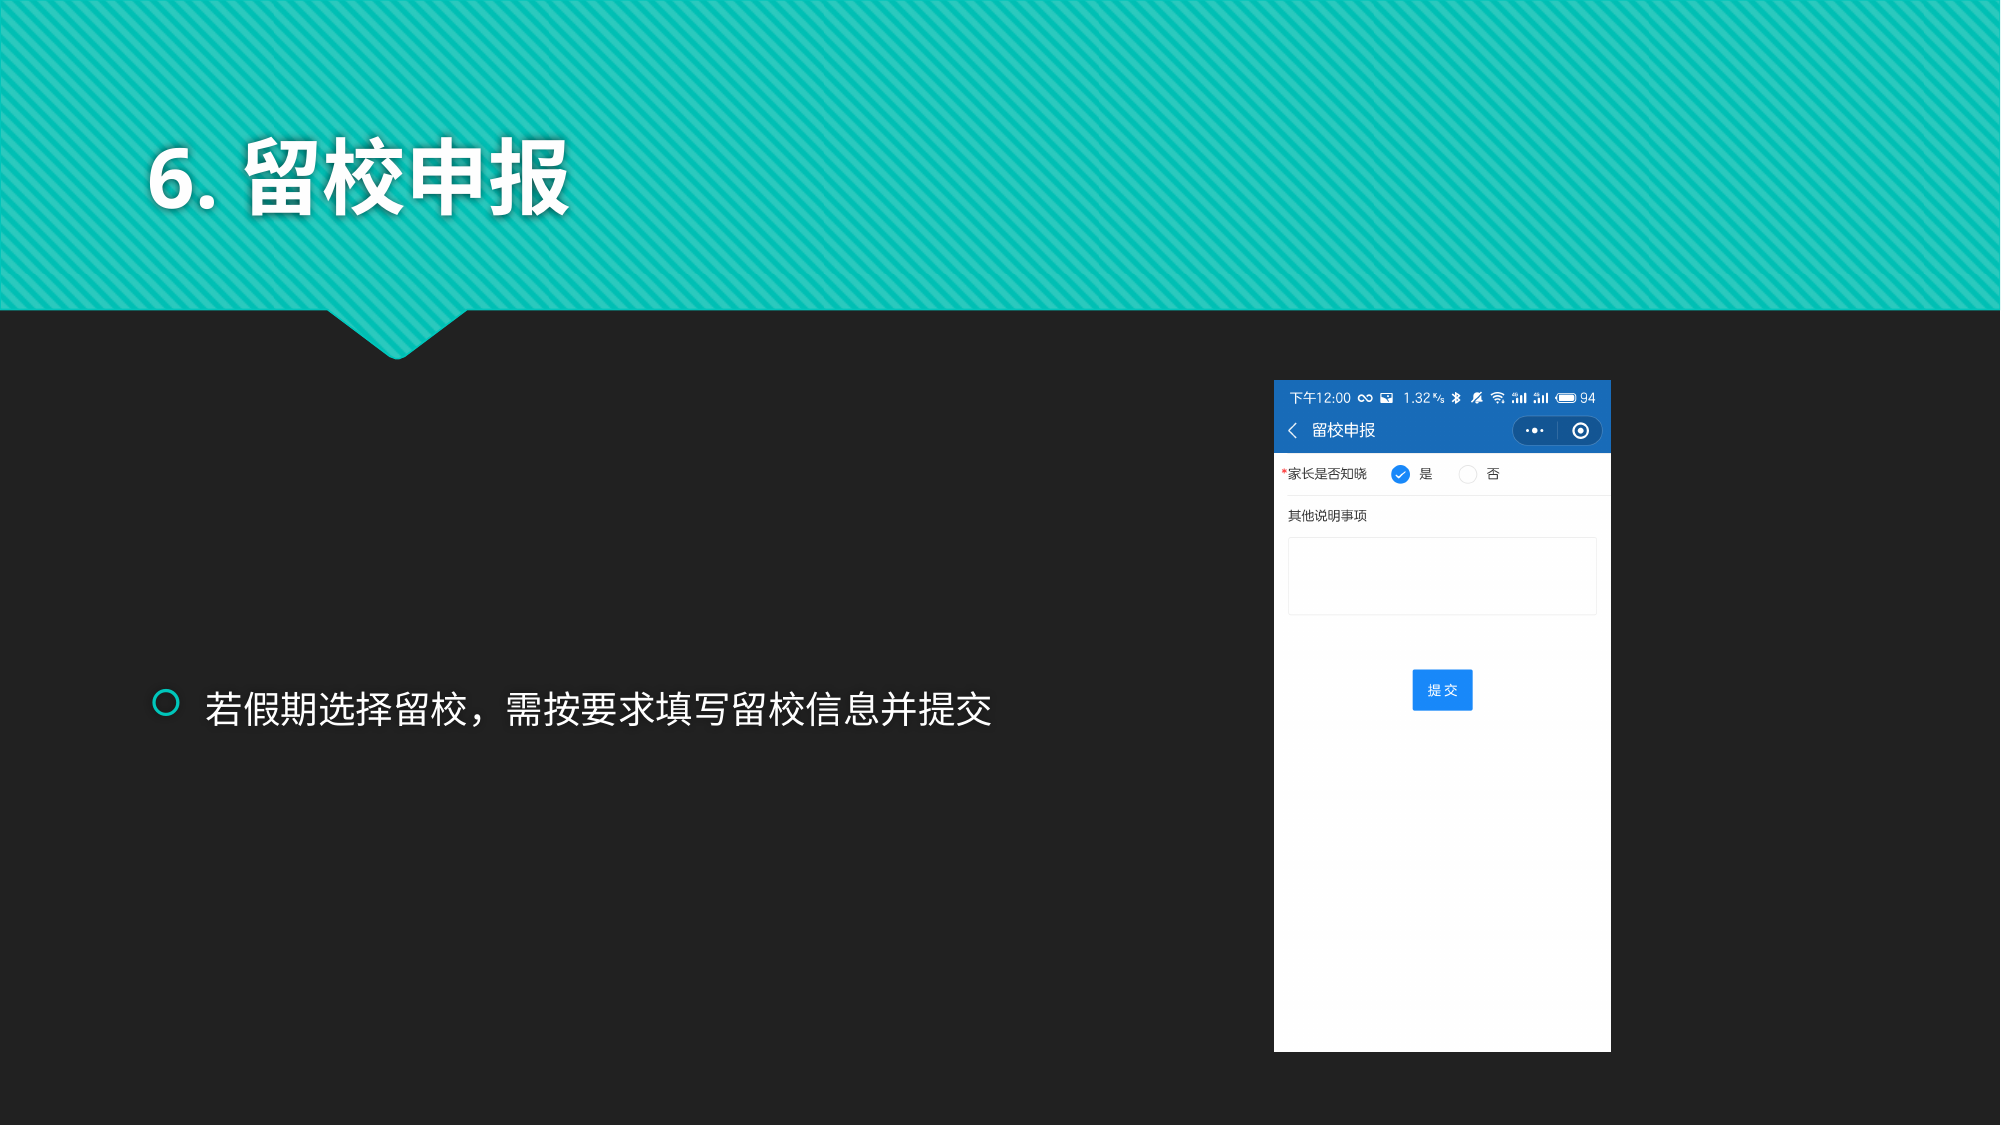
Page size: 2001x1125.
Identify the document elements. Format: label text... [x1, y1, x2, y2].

title 6.留校申报 [132, 73, 1868, 233]
list 若假期选择留校，需按要求填写留校信息并提交 [134, 364, 1046, 1052]
picture [1274, 380, 1611, 1052]
